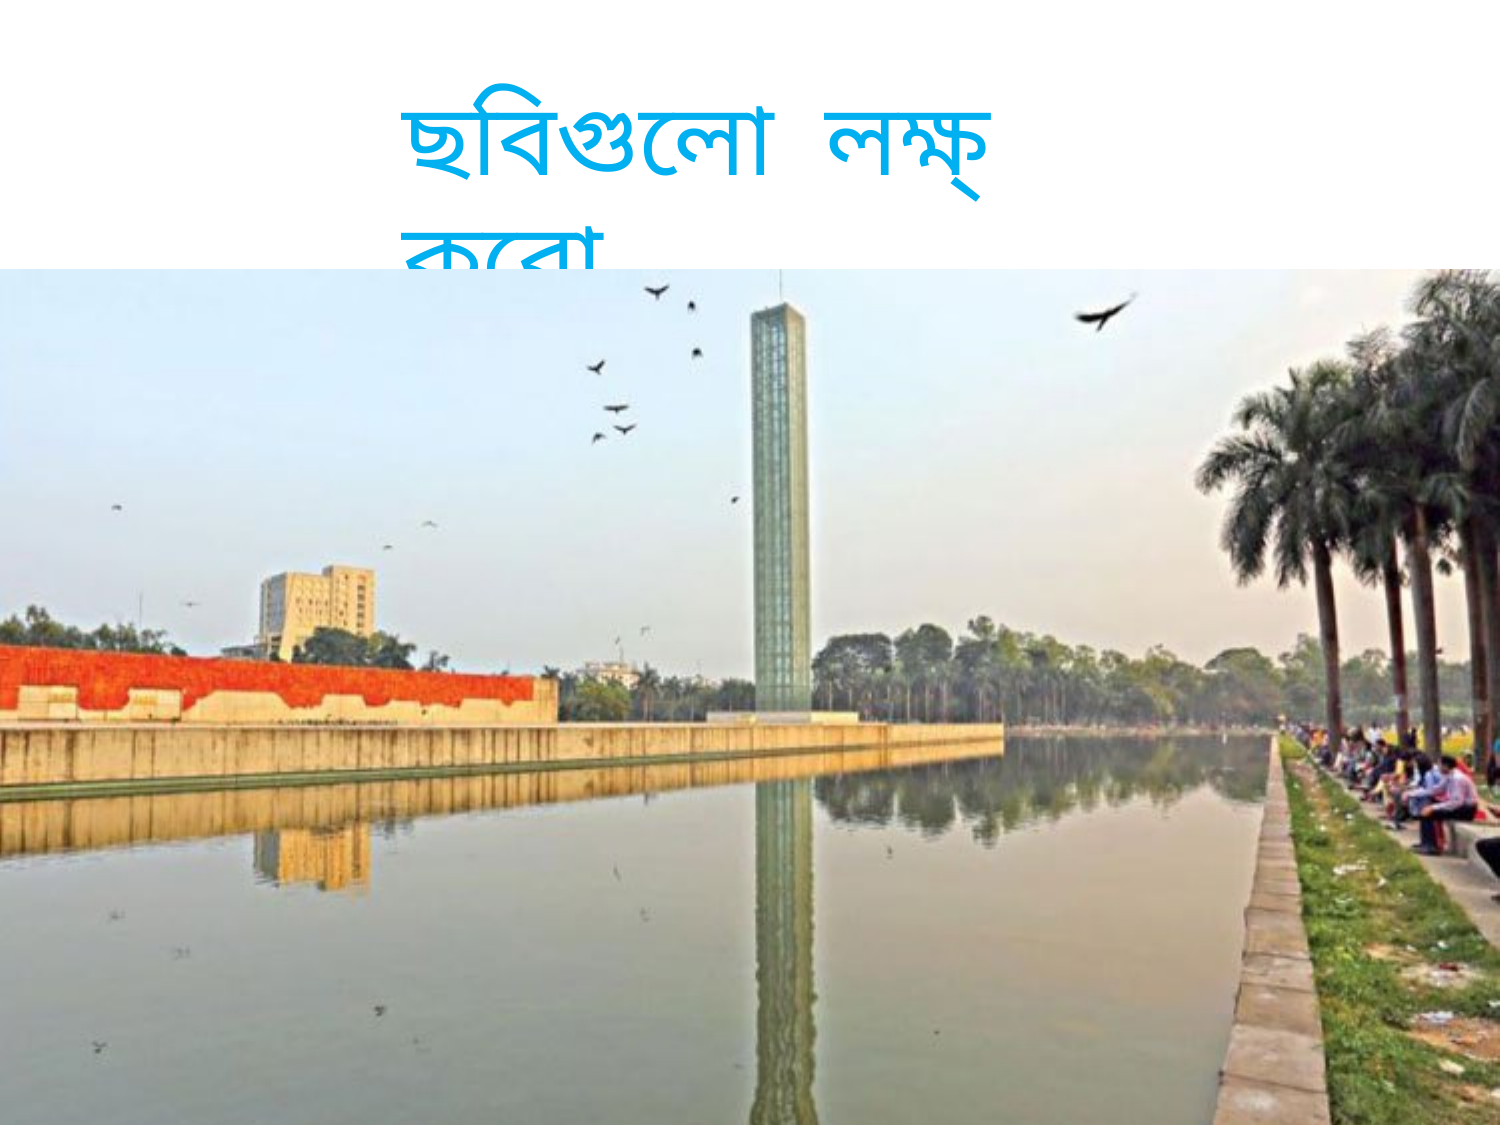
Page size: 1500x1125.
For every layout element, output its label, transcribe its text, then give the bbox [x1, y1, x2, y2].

picture [0, 269, 1500, 1125]
text_box ছবিগুলো লক্ষ্ করো [387, 68, 1100, 269]
